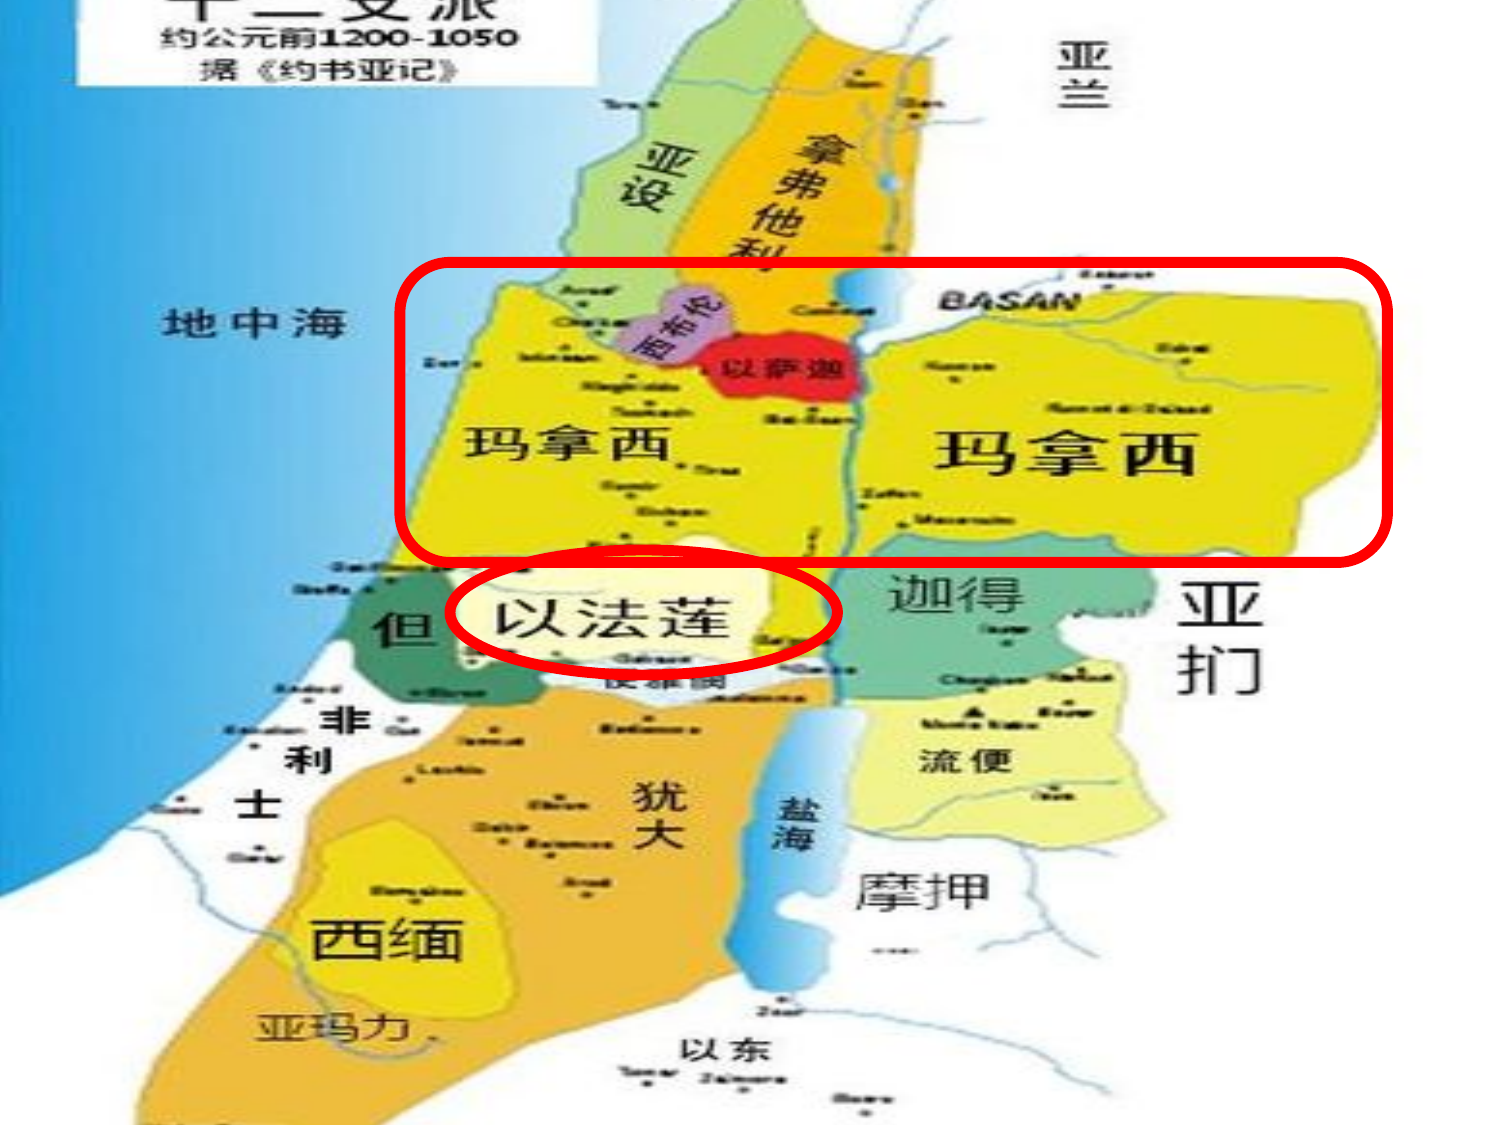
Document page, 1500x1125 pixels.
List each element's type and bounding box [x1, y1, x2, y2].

list [0, 0, 1500, 1125]
